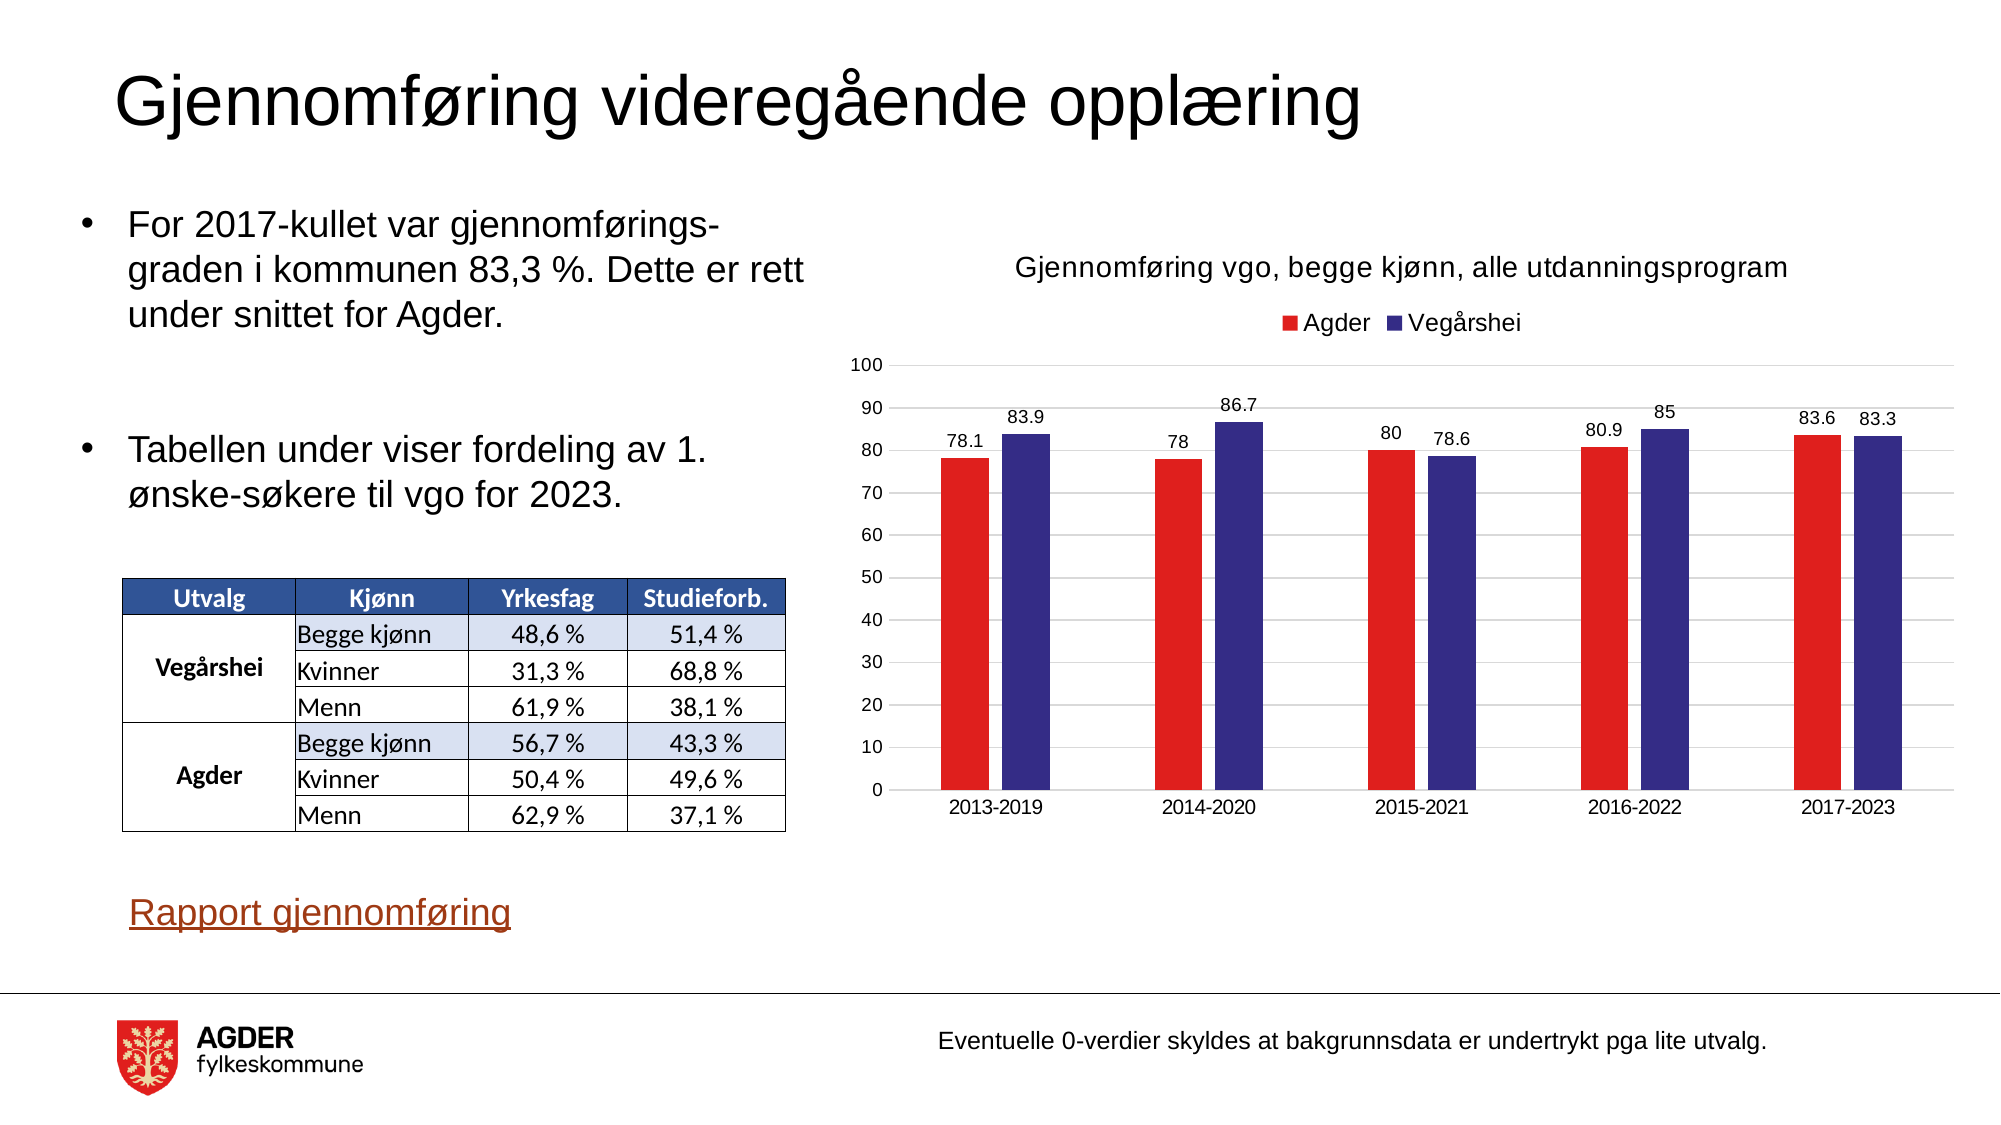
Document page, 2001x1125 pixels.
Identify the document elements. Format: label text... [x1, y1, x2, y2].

table_header Yrkesfag [469, 579, 627, 614]
table_cell Menn [296, 796, 468, 831]
table_cell Agder [123, 723, 295, 831]
table_cell Kvinner [296, 651, 468, 686]
table_cell Kvinner [296, 760, 468, 795]
table_header Utvalg [123, 579, 295, 614]
table_cell 48,6 % [469, 615, 627, 650]
table_cell 43,3 % [628, 723, 785, 759]
chart [827, 222, 1978, 832]
table_cell Begge kjønn [296, 723, 468, 759]
title Gjennomføring videregående opplæring [114, 41, 1780, 154]
table_cell Vegårshei [123, 615, 295, 722]
table_cell 61,9 % [469, 687, 627, 722]
table_cell 31,3 % [469, 651, 627, 686]
table_cell 51,4 % [628, 615, 785, 650]
picture [117, 1020, 363, 1096]
text_box Rapport gjennomføring [114, 880, 535, 941]
table_cell Menn [296, 687, 468, 722]
table_cell 37,1 % [628, 796, 785, 831]
table_cell 62,9 % [469, 796, 627, 831]
text_box For 2017-kullet var gjennomførings-graden i kommunen 83,3 %. Dette er rett under snittet for Agder. Tabellen under viser fordeling av 1. ønske-søkere til vgo for 2023. [66, 192, 843, 523]
table_cell 50,4 % [469, 760, 627, 795]
table_cell Begge kjønn [296, 615, 468, 650]
table_cell 56,7 % [469, 723, 627, 759]
table_header Studieforb. [628, 579, 785, 614]
table_header Kjønn [296, 579, 468, 614]
table_cell 68,8 % [628, 651, 785, 686]
text_box Eventuelle 0-verdier skyldes at bakgrunnsdata er undertrykt pga lite utvalg. [923, 1017, 1800, 1062]
table_cell 38,1 % [628, 687, 785, 722]
table_cell 49,6 % [628, 760, 785, 795]
